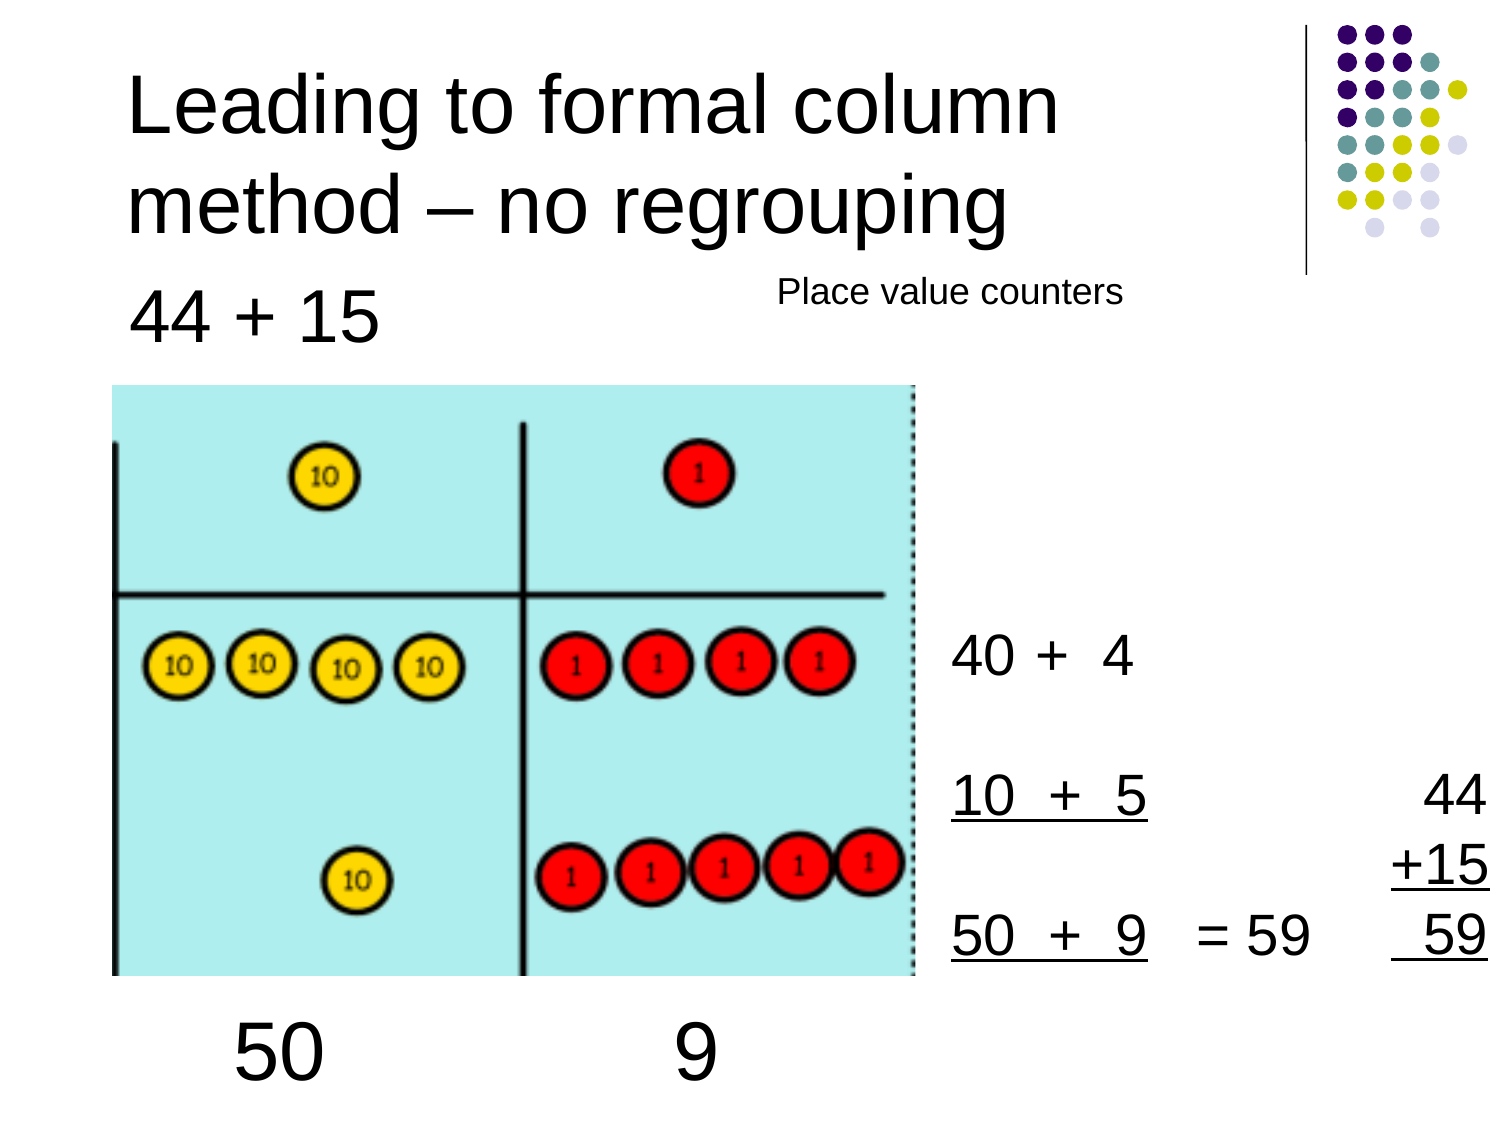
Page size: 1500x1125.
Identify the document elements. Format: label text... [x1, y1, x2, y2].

text_box 44 +15 59 [1375, 748, 1500, 974]
text_box 50 9 [218, 990, 869, 1105]
text_box 44 + 15 [114, 260, 505, 365]
picture [111, 385, 916, 977]
text_box Leading to formal column method – no regrouping [112, 42, 1081, 258]
text_box Place value counters [761, 259, 1152, 320]
text_box + 4 10 + 5 50 + 9 = 59 [936, 609, 1410, 975]
